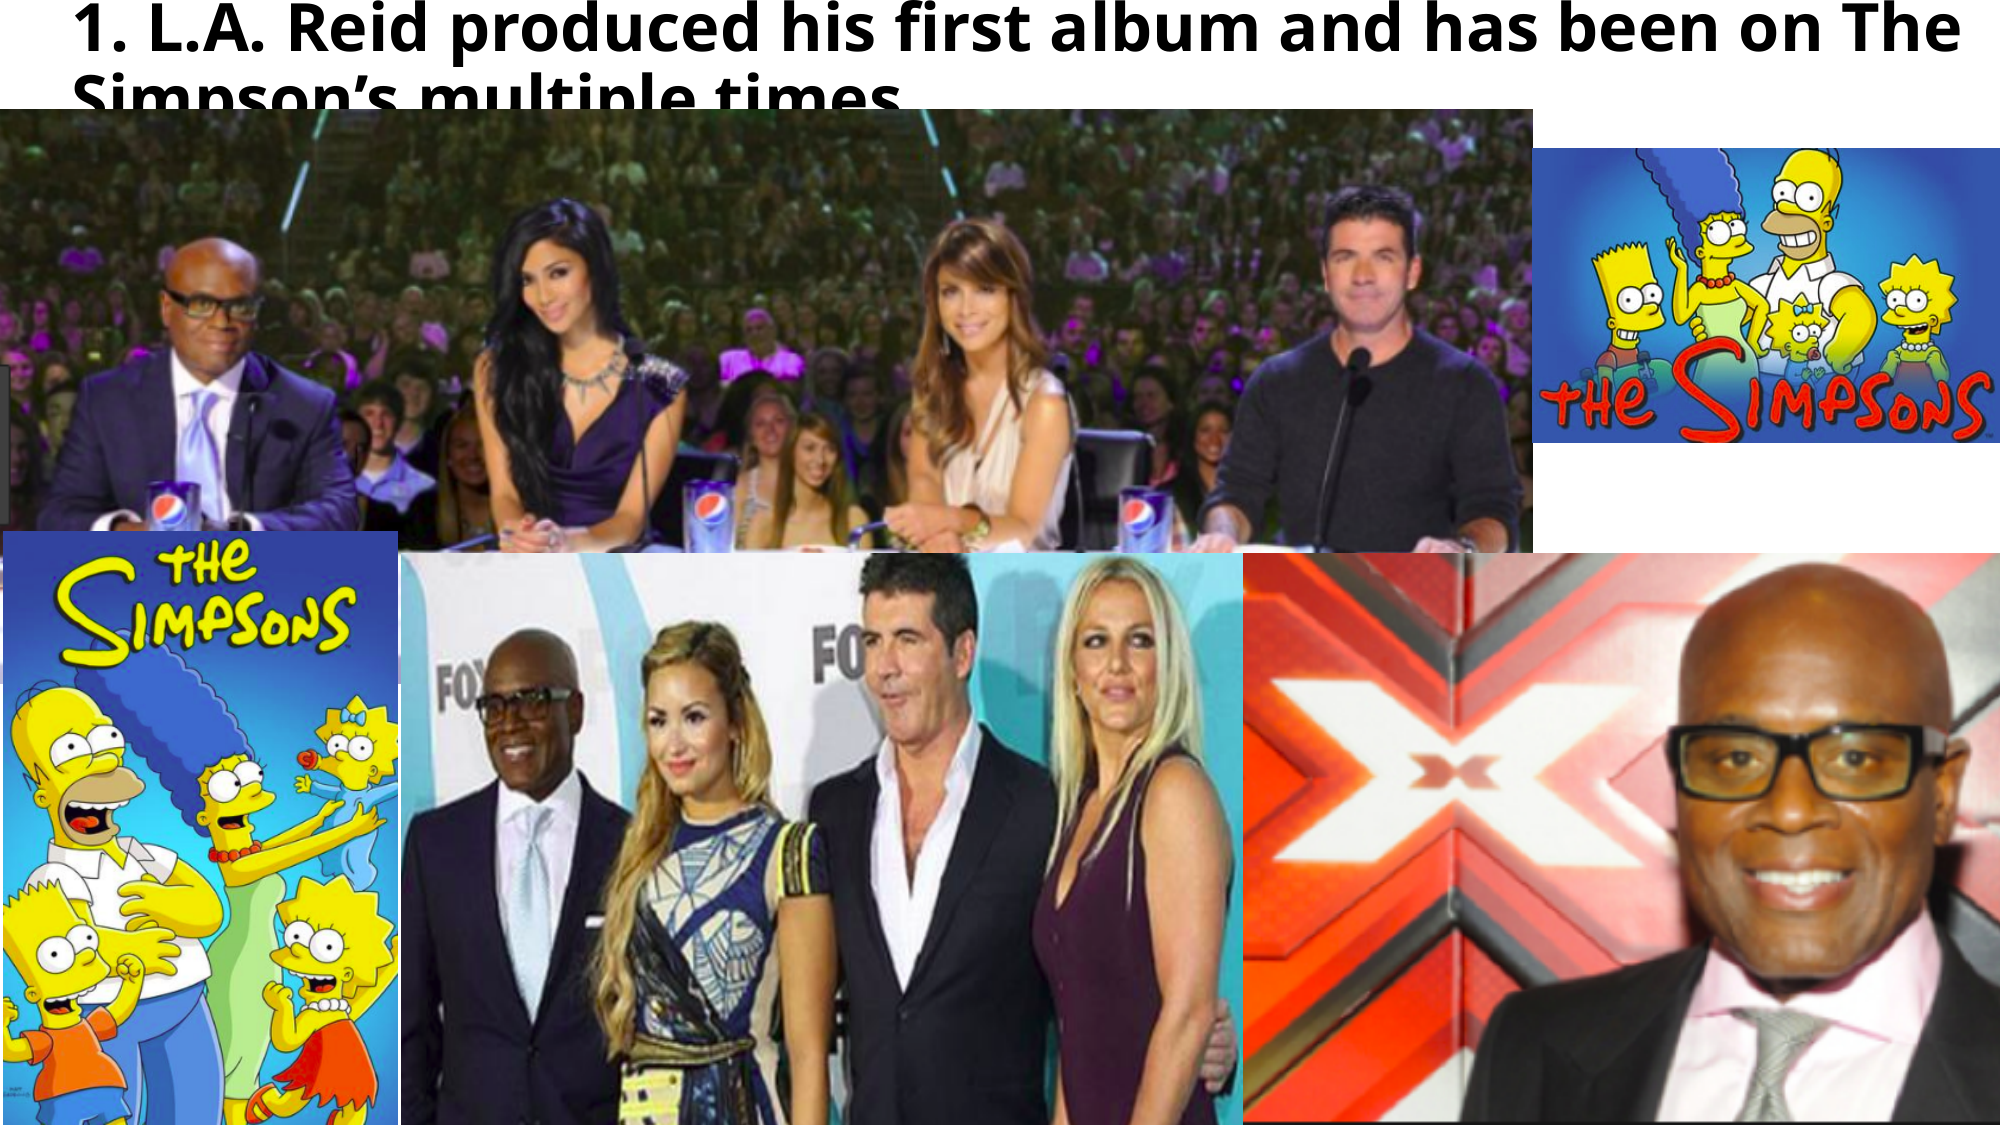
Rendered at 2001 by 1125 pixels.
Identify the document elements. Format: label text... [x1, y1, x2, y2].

title 1. L.A. Reid produced his first album and has been on The Simpson’s multiple times. [56, 0, 2000, 148]
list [401, 553, 1243, 1125]
picture [0, 109, 2000, 1125]
